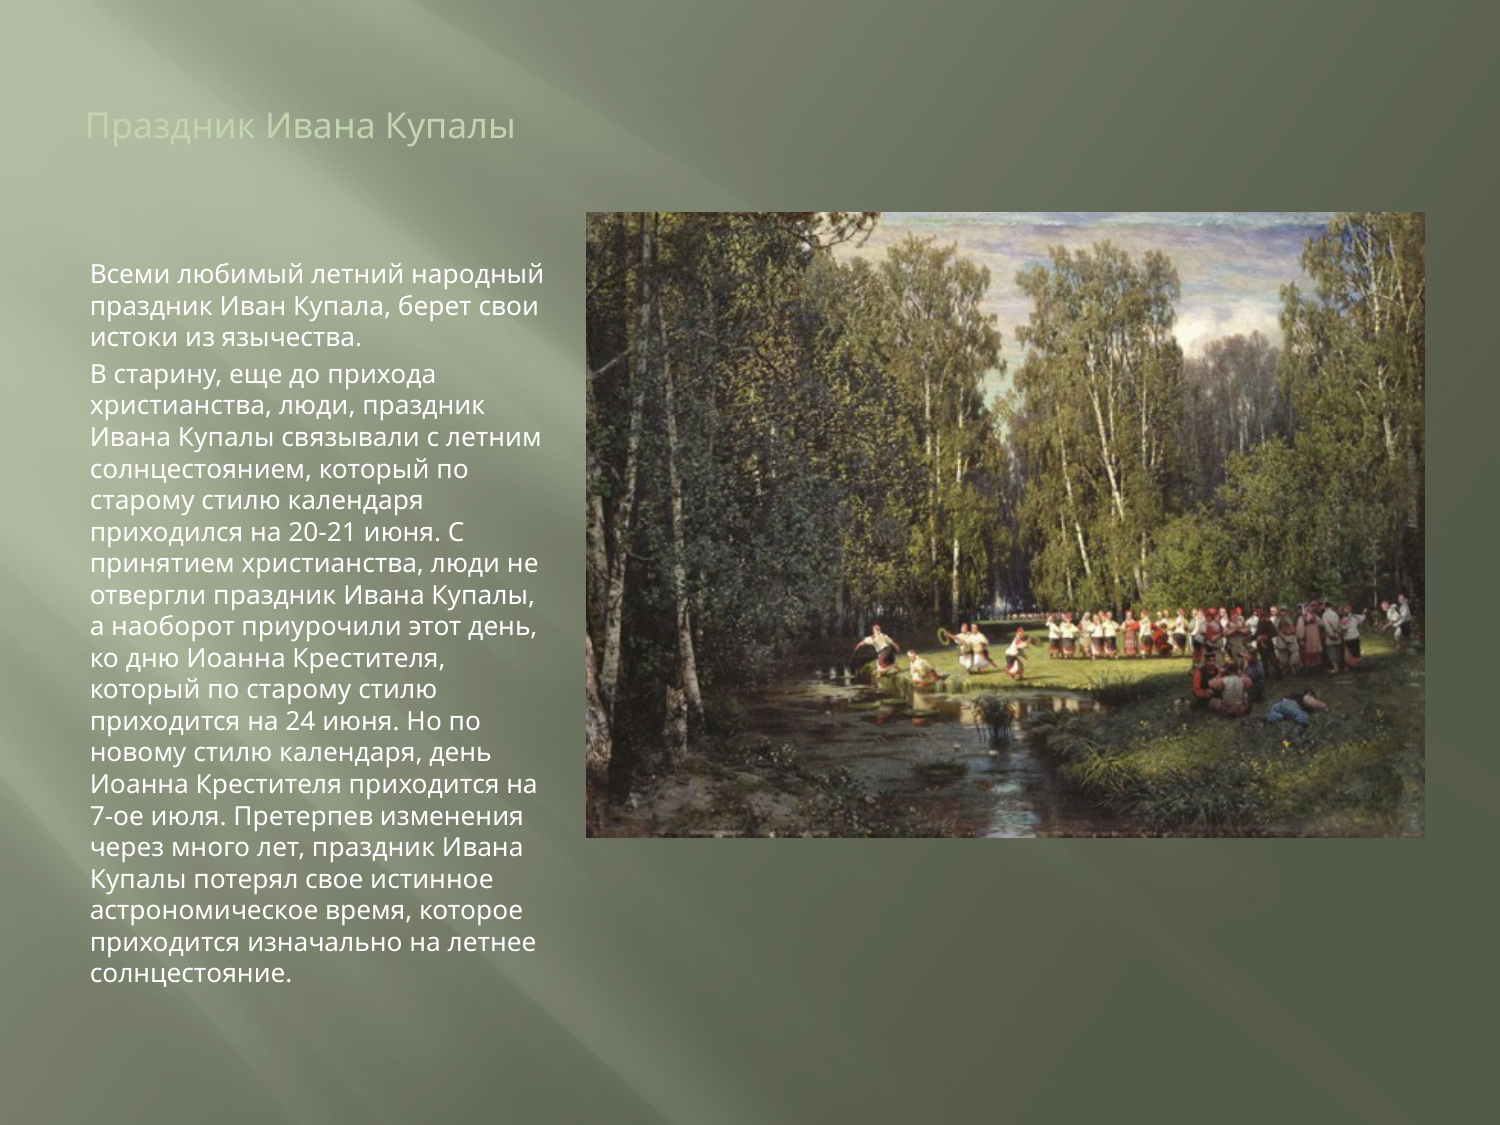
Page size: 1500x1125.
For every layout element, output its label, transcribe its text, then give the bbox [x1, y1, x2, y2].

list Всеми любимый летний народный праздник Иван Купала, берет свои истоки из язычества. В старину, еще до прихода христианства, люди, праздник Ивана Купалы связывали с летним солнцестоянием, который по старому стилю календаря приходился на 20-21 июня. С принятием христианства, люди не отвергли праздник Ивана Купалы, а наоборот приурочили этот день, ко дню Иоанна Крестителя, который по старому стилю приходится на 24 июня. Но по новому стилю календаря, день Иоанна Крестителя приходится на 7-ое июля. Претерпев изменения через много лет, праздник Ивана Купалы потерял свое истинное астрономическое время, которое приходится изначально на летнее солнцестояние. [75, 249, 569, 1005]
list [586, 212, 1426, 838]
title Праздник Ивана Купалы [70, 58, 564, 154]
